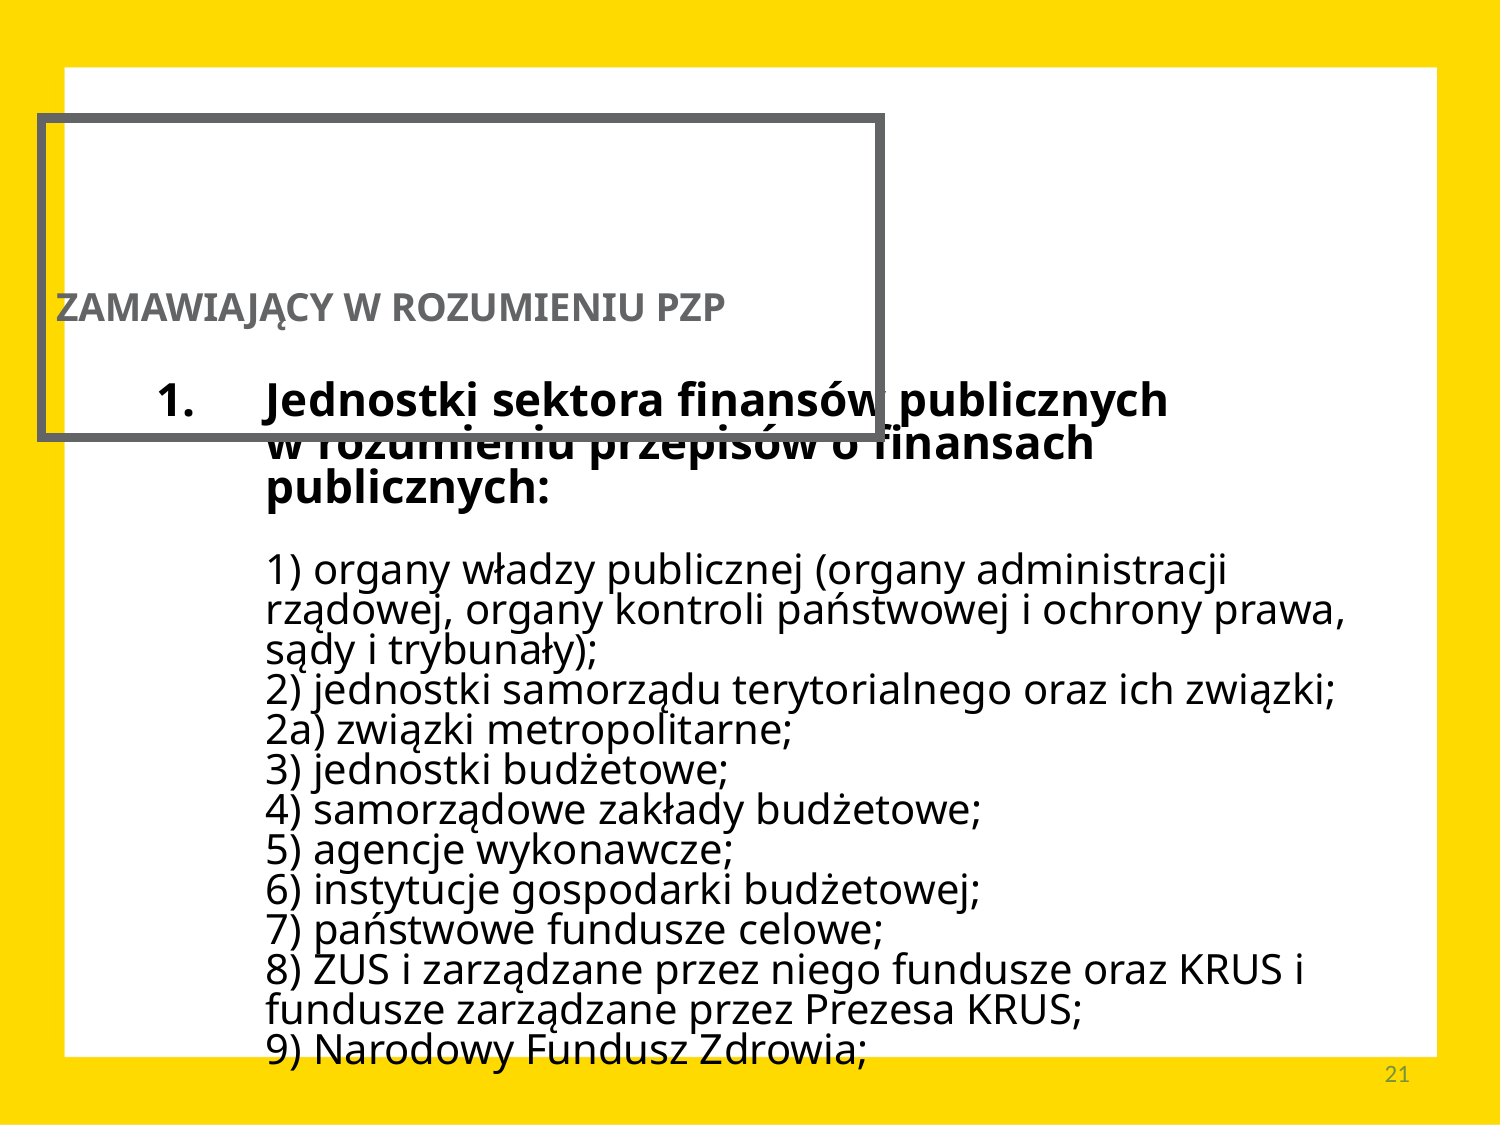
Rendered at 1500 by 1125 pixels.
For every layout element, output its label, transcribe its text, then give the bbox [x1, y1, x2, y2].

picture [0, 0, 1500, 1125]
slide_number 21 [1074, 1042, 1425, 1103]
text_box Jednostki sektora finansów publicznych w rozumieniu przepisów o finansach publicznych: 1) organy władzy publicznej (organy administracji rządowej, organy kontroli państwowej i ochrony prawa, sądy i trybunały); 2) jednostki samorządu terytorialnego oraz ich związki; 2a) związki metropolitarne; 3) jednostki budżetowe; 4) samorządowe zakłady budżetowe; 5) agencje wykonawcze; 6) instytucje gospodarki budżetowej; 7) państwowe fundusze celowe; 8) ZUS i zarządzane przez niego fundusze oraz KRUS i fundusze zarządzane przez Prezesa KRUS; 9) Narodowy Fundusz Zdrowia; [123, 373, 1376, 1120]
text_box ZAMAWIAJĄCY W ROZUMIENIU PZP [41, 118, 880, 438]
